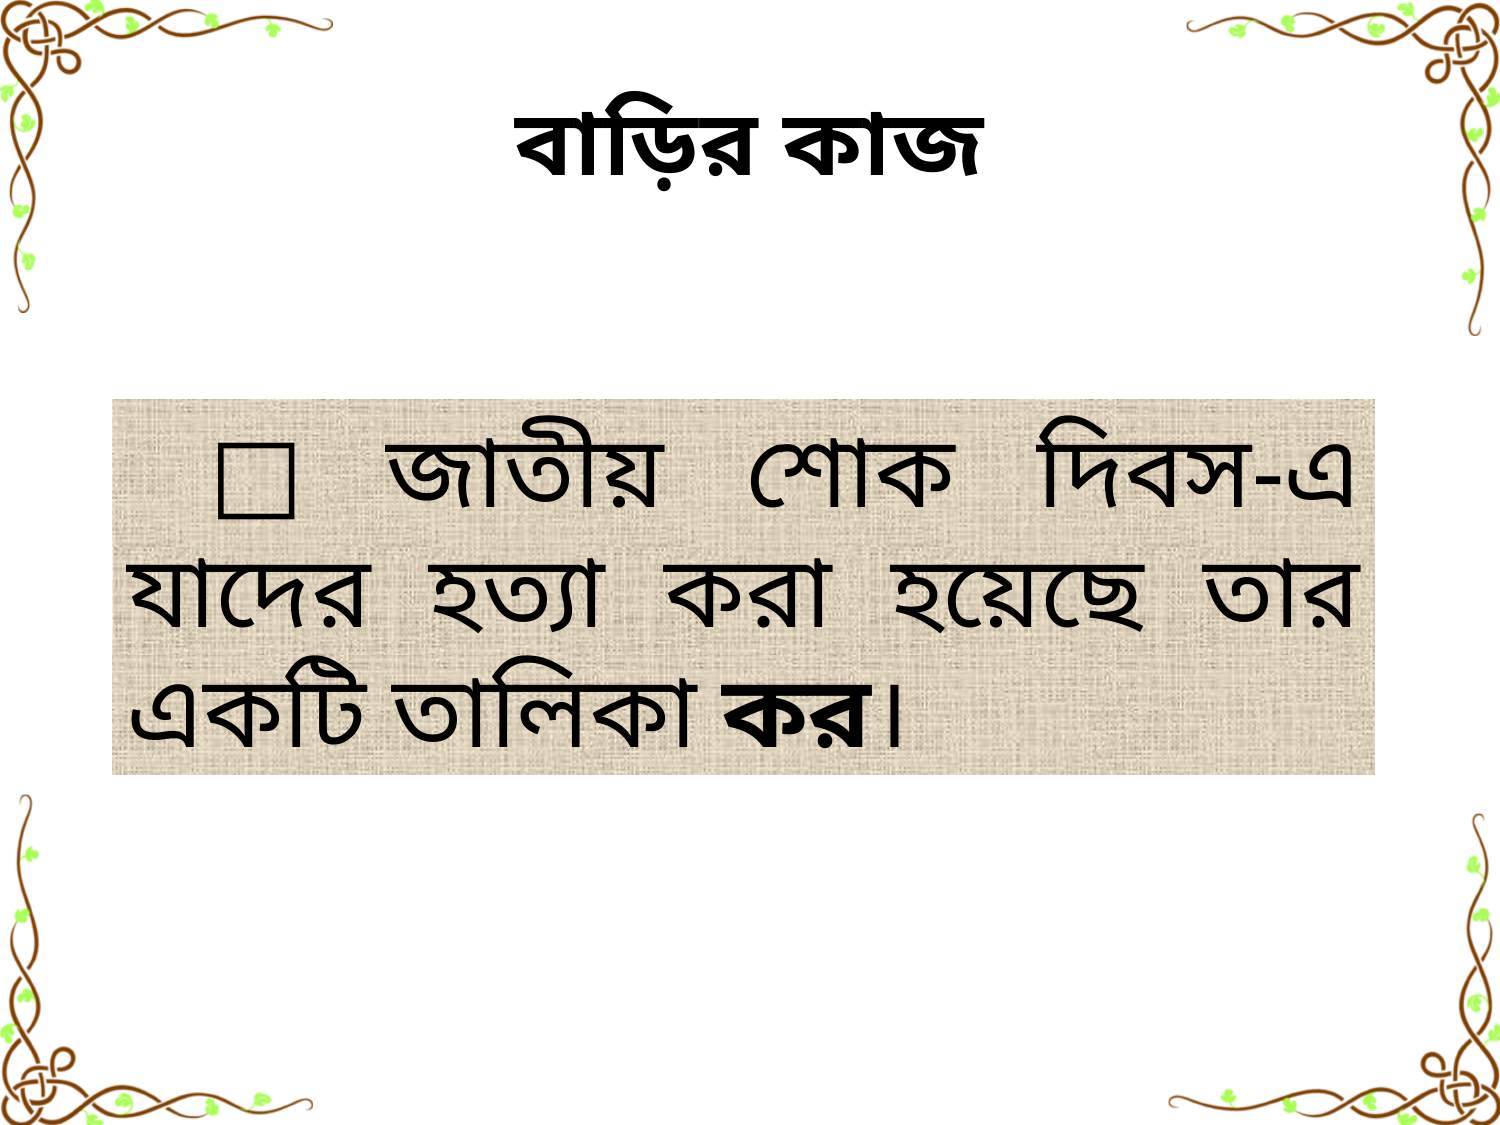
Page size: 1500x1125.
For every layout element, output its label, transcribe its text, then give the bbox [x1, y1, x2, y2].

picture [0, 0, 333, 313]
picture [1169, 814, 1500, 1125]
text_box ‍‍‍‍‌‌‍‌‌‌‌‌‌‍ □ জাতীয় শোক দিবস-এ যাদের হত্যা করা হয়েছে তার একটি তালিকা কর। [112, 399, 1375, 775]
picture [1187, 3, 1500, 335]
picture [1, 795, 313, 1125]
title বাড়ির কাজ [75, 45, 1425, 233]
